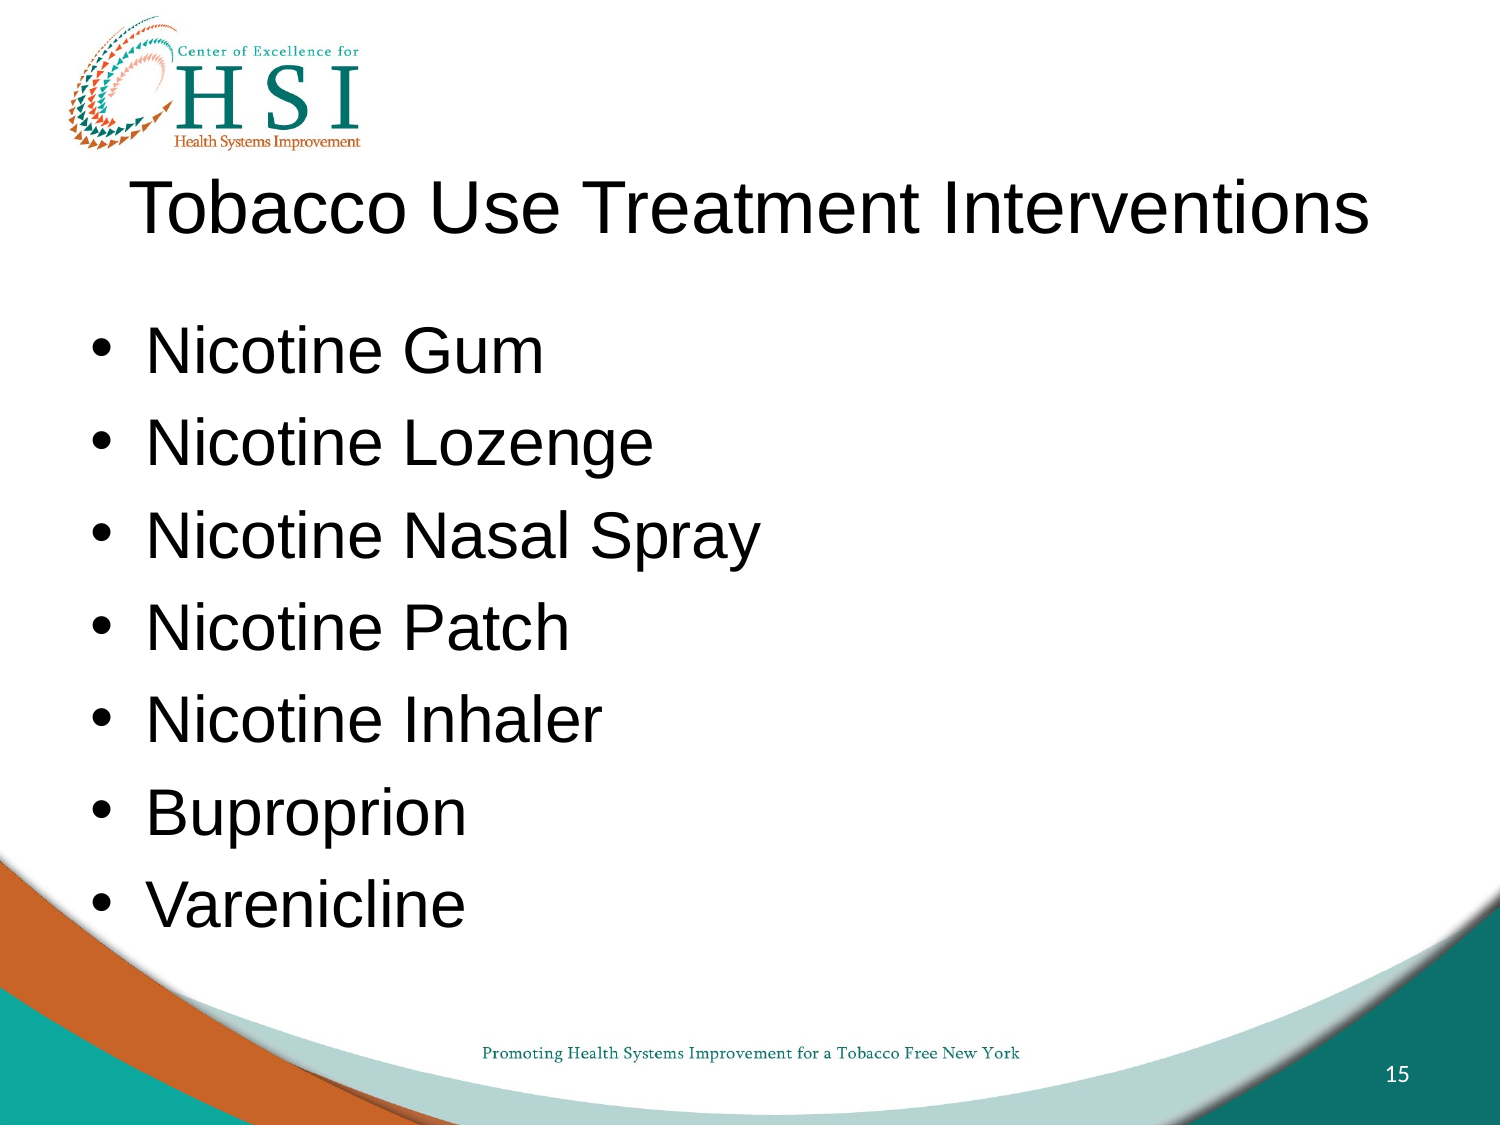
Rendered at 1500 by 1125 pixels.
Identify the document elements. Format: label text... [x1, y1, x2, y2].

list Nicotine Gum Nicotine Lozenge Nicotine Nasal Spray Nicotine Patch Nicotine Inhaler Buproprion Varenicline [75, 299, 1425, 950]
picture [0, 0, 1500, 1125]
title Tobacco Use Treatment Interventions [75, 149, 1425, 258]
slide_number 15 [1074, 1042, 1425, 1103]
